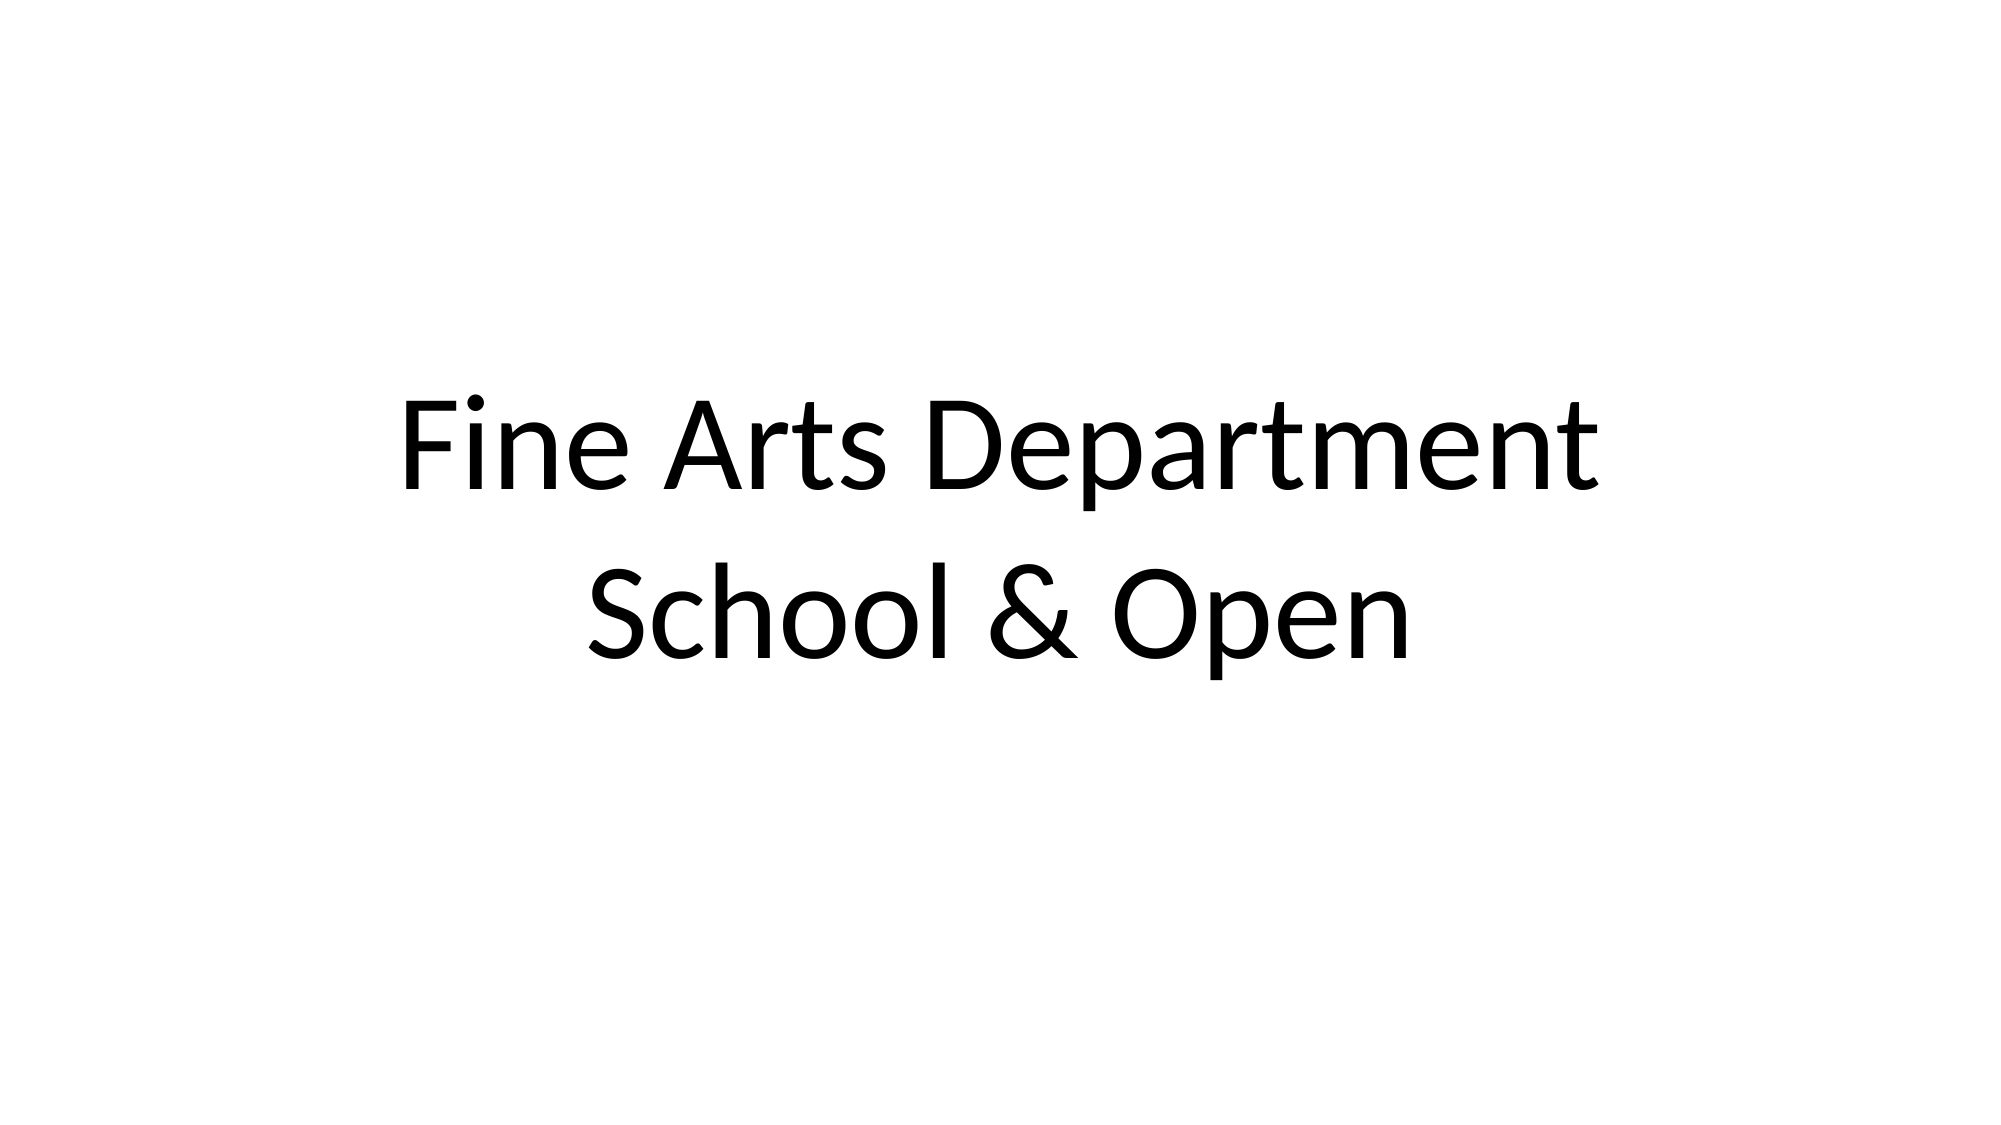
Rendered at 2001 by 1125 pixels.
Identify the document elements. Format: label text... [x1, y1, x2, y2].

list Fine Arts Department School & Open [353, 188, 1647, 903]
